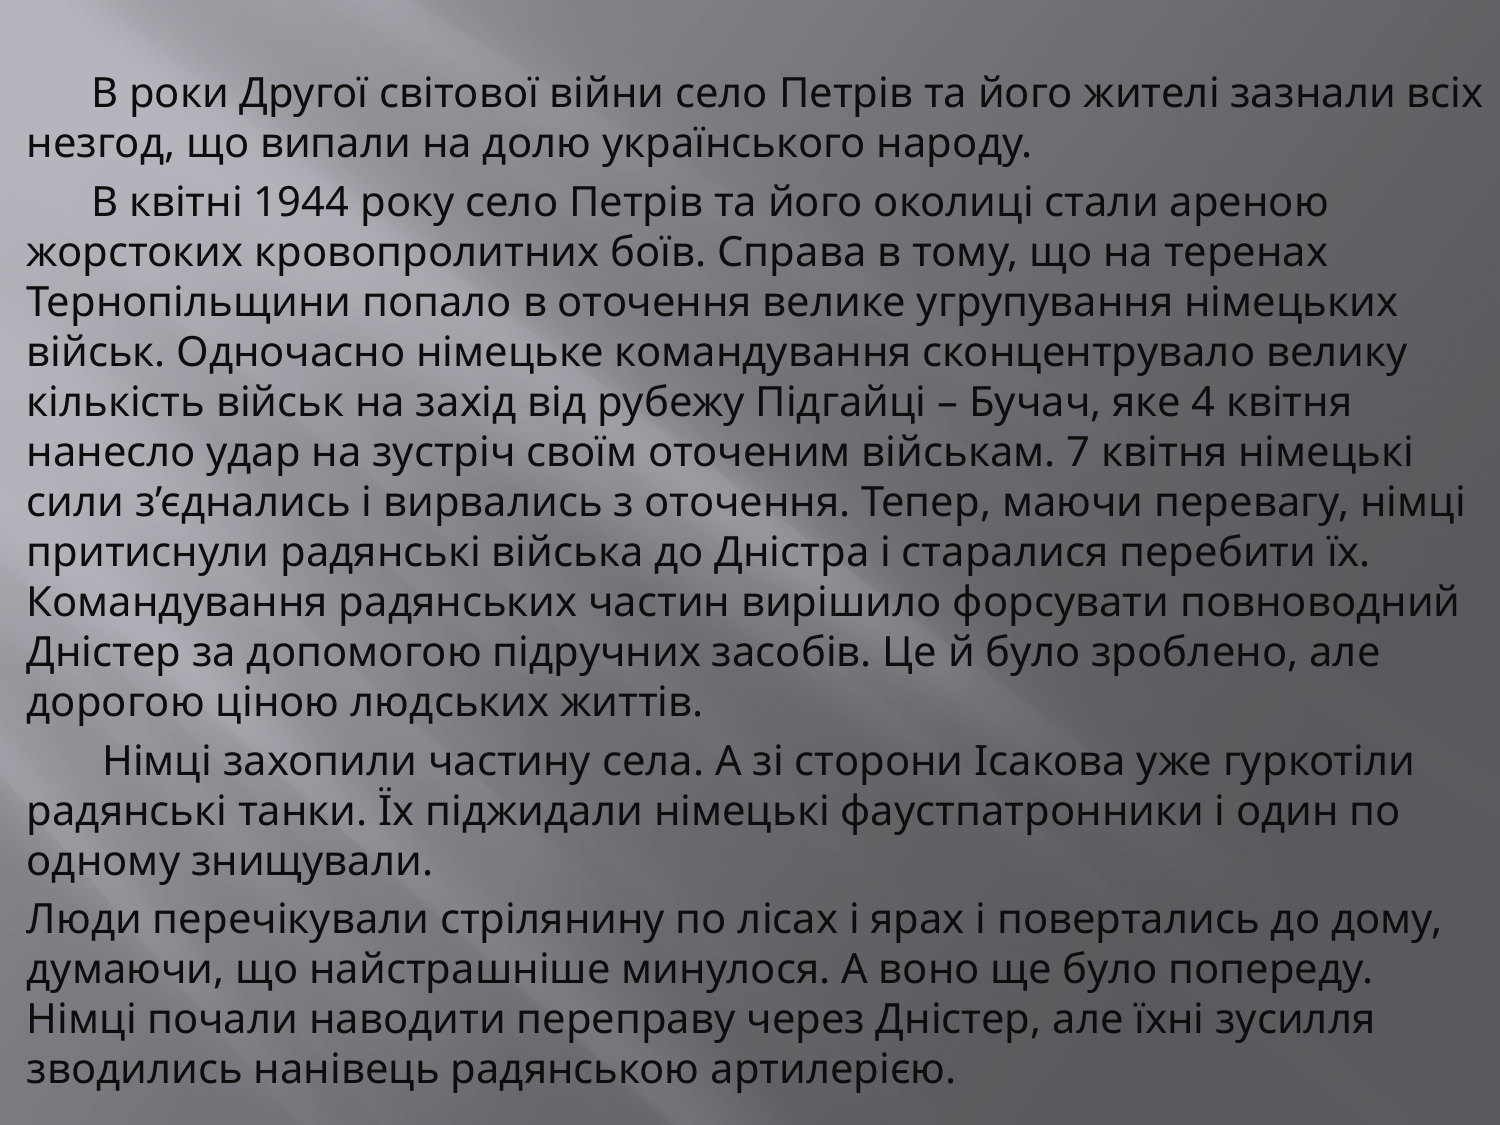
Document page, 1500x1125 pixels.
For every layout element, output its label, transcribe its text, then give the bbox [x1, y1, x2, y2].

list В роки Другої світової війни село Петрів та його жителі зазнали всіх незгод, що випали на долю українського народу. В квітні 1944 року село Петрів та його околиці стали ареною жорстоких кровопролитних боїв. Справа в тому, що на теренах Тернопільщини попало в оточення велике угрупування німецьких військ. Одночасно німецьке командування сконцентрувало велику кількість військ на захід від рубежу Підгайці – Бучач, яке 4 квітня нанесло удар на зустріч своїм оточеним військам. 7 квітня німецькі сили з’єднались і вирвались з оточення. Тепер, маючи перевагу, німці притиснули радянські війська до Дністра і старалися перебити їх. Командування радянських частин вирішило форсувати повноводний Дністер за допомогою підручних засобів. Це й було зроблено, але дорогою ціною людських життів. Німці захопили частину села. А зі сторони Ісакова уже гуркотіли радянські танки. Їх піджидали німецькі фаустпатронники і один по одному знищували. Люди перечікували стрілянину по лісах і ярах і повертались до дому, думаючи, що найстрашніше минулося. А воно ще було попереду. Німці почали наводити переправу через Дністер, але їхні зусилля зводились нанівець радянською артилерією. [0, 0, 1500, 1102]
